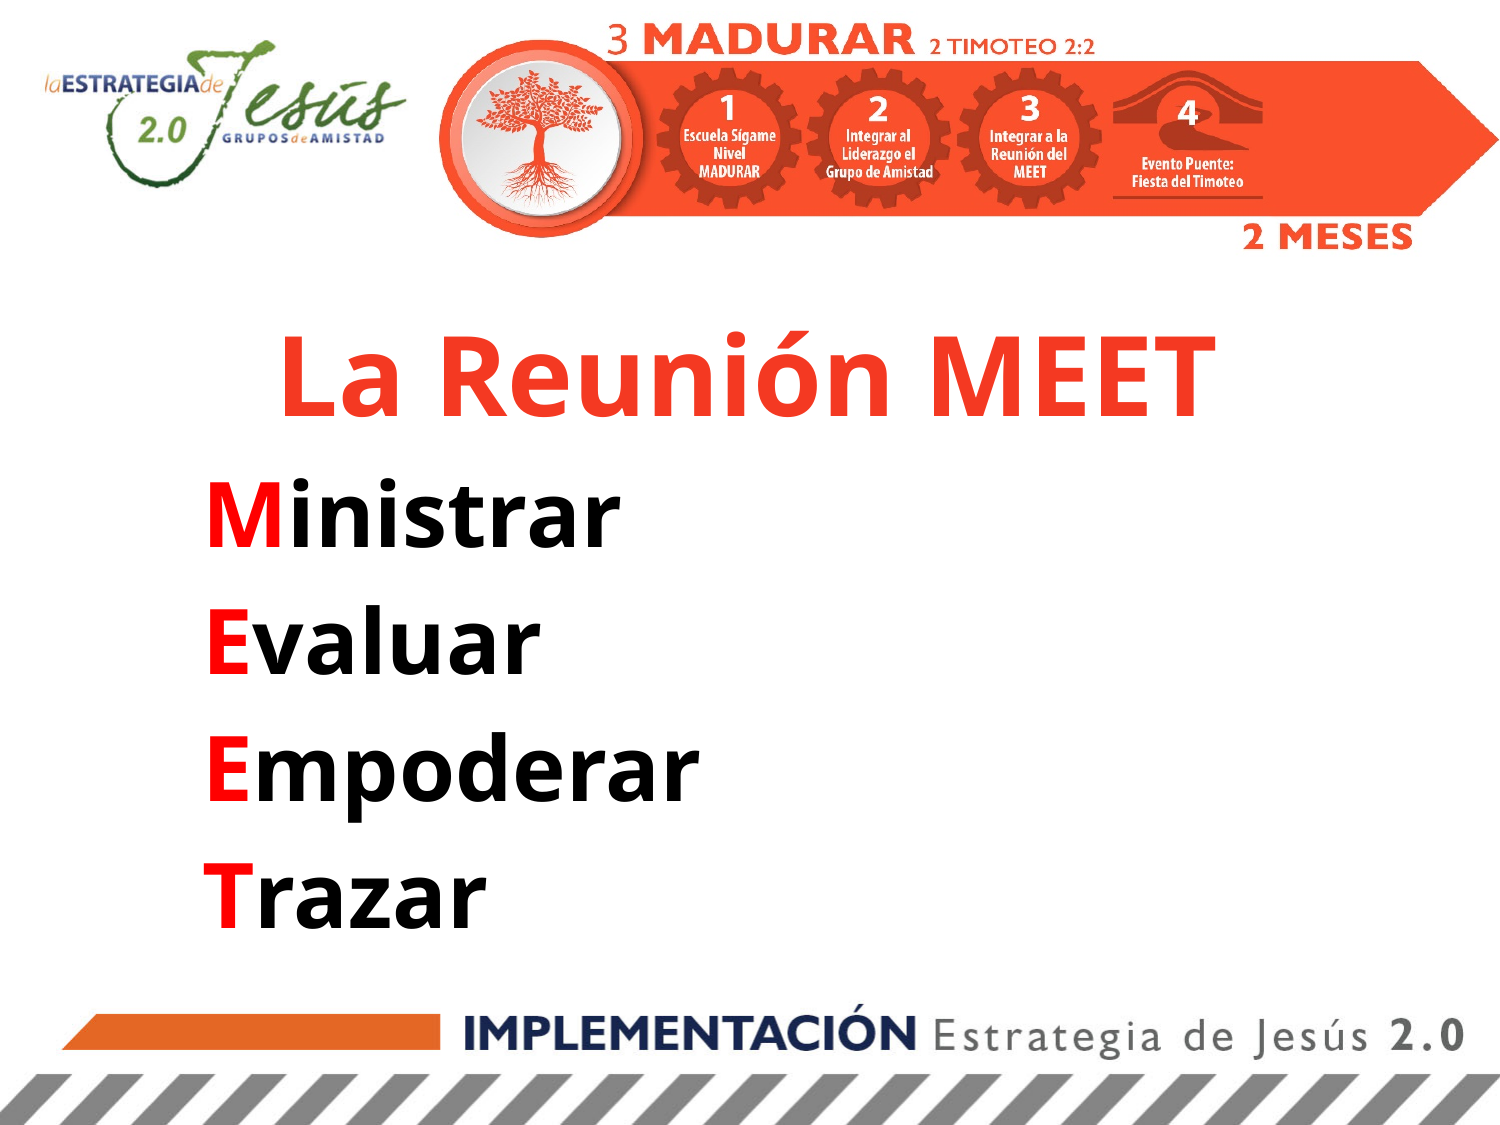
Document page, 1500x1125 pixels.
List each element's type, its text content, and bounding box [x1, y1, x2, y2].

subtitle La Reunión MEET Ministrar Evaluar Empoderar Trazar [38, 297, 1456, 974]
picture [0, 0, 1500, 1125]
